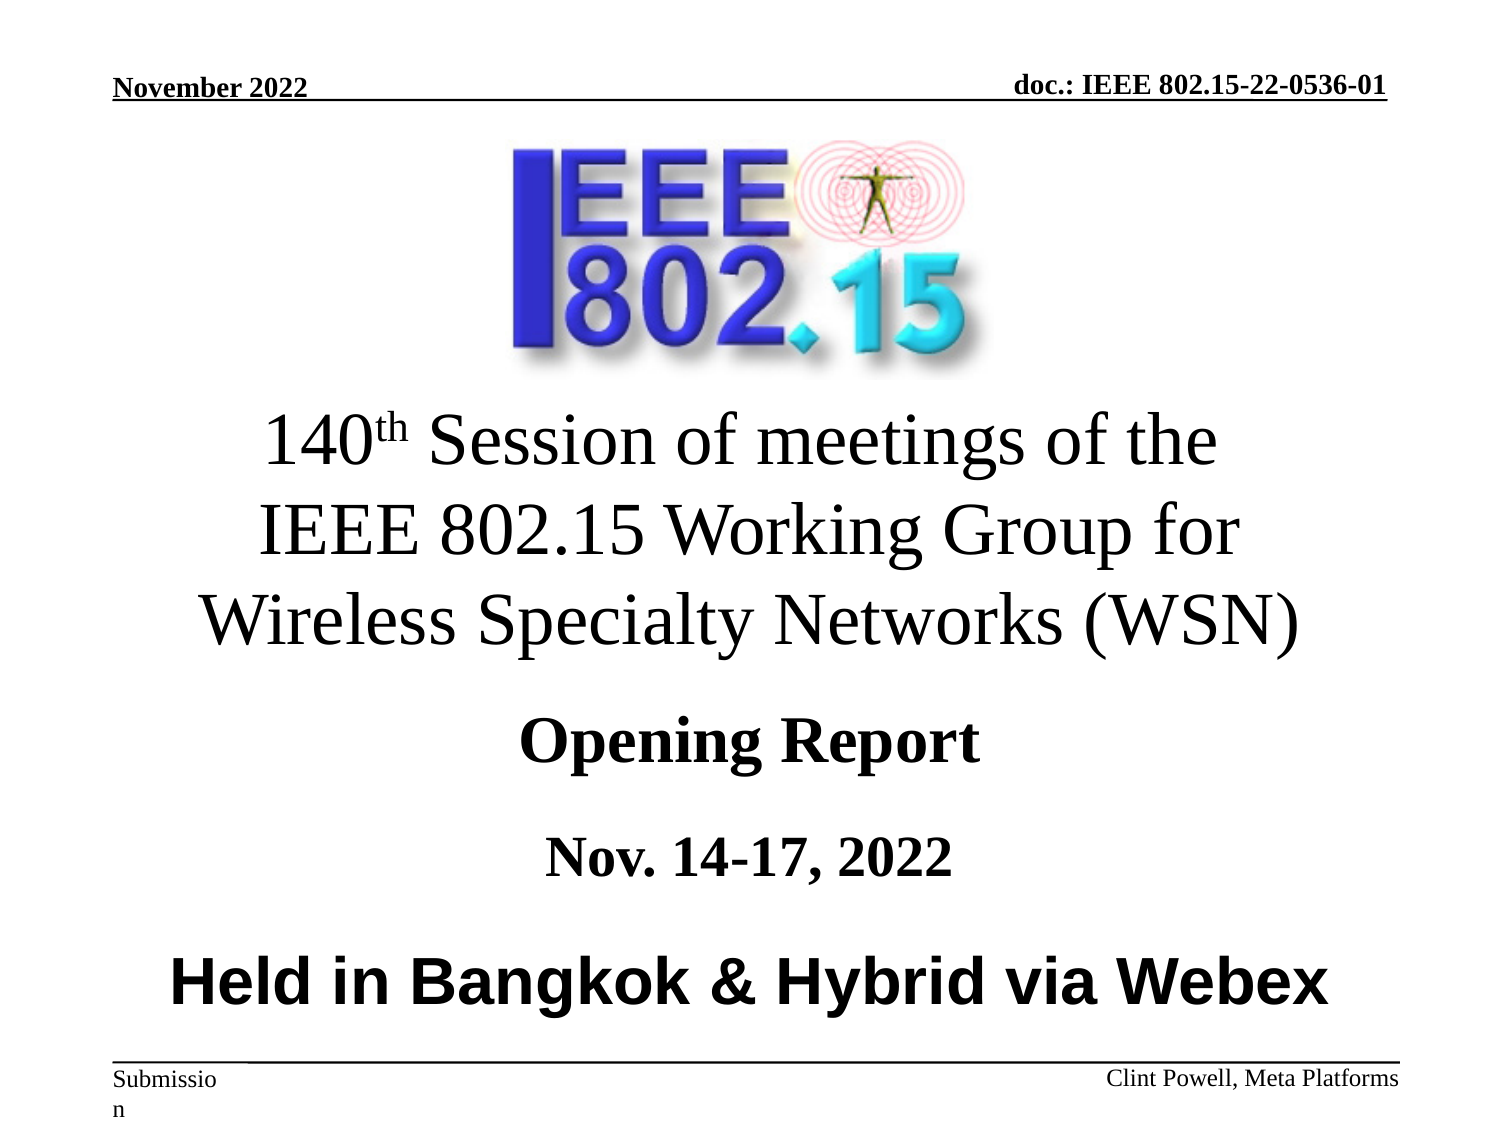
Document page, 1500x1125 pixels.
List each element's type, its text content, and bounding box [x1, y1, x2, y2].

subtitle Opening Report Nov. 14-17, 2022 Held in Bangkok & Hybrid via Webex [137, 650, 1363, 1063]
picture [505, 138, 995, 380]
title 140th Session of meetings of the IEEE 802.15 Working Group for Wireless Specialty Networks (WSN) [112, 385, 1388, 573]
